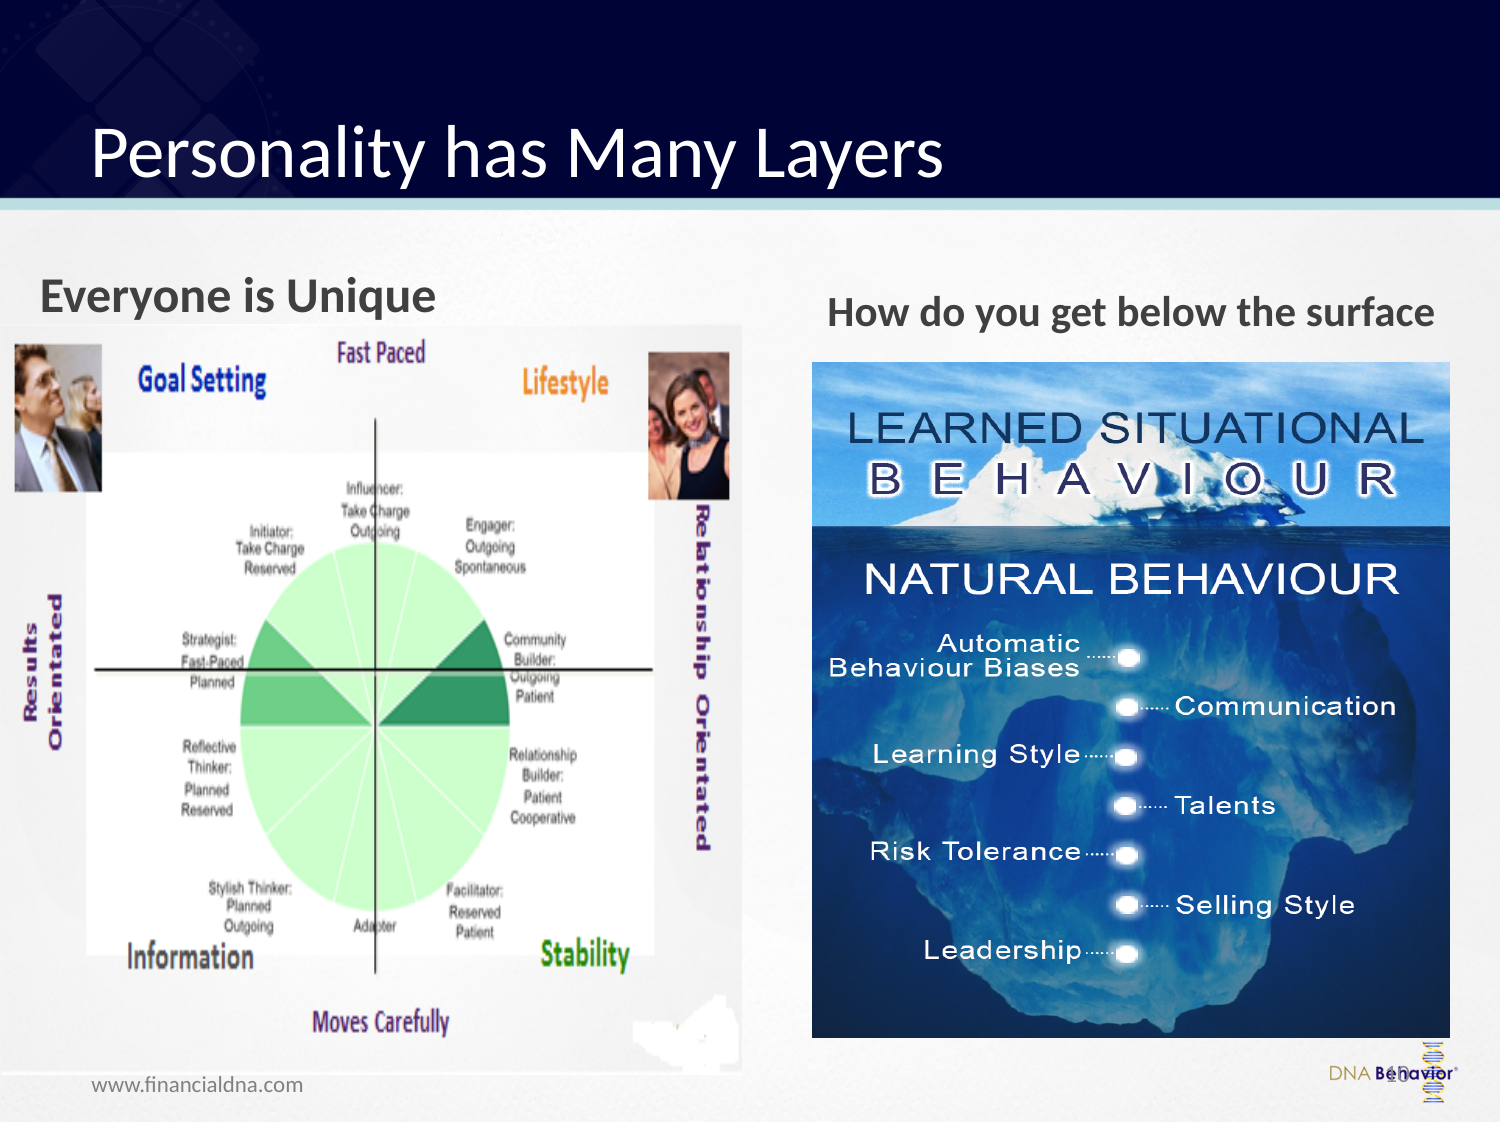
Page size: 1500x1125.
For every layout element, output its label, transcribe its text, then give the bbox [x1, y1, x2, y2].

list Everyone is Unique [24, 224, 688, 323]
title Personality has Many Layers [75, 37, 1425, 200]
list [1, 324, 743, 1076]
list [812, 362, 1451, 1038]
slide_number 10 [1074, 1047, 1425, 1103]
picture [0, 0, 1500, 1125]
list How do you get below the surface [812, 237, 1476, 343]
